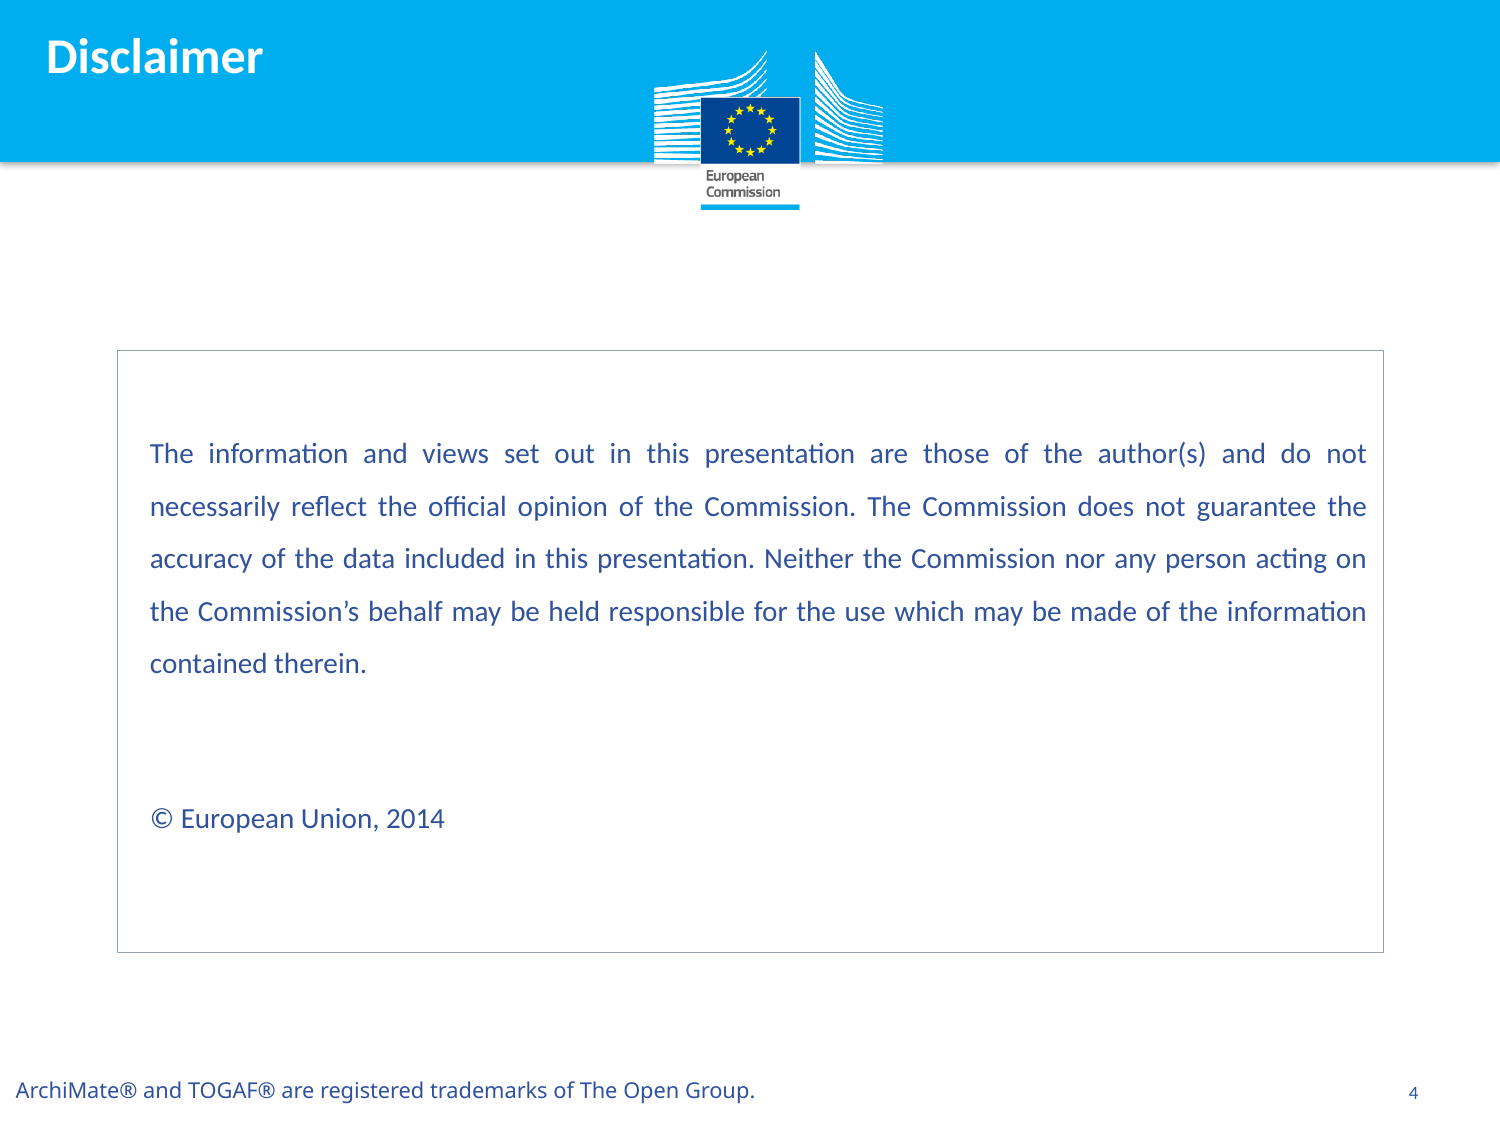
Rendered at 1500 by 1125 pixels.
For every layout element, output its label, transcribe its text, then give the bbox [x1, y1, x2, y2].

picture [815, 143, 839, 150]
picture [815, 125, 833, 135]
text_box The information and views set out in this presentation are those of the author(s) and do not necessarily reflect the official opinion of the Commission. The Commission does not guarantee the accuracy of the data included in this presentation. Neither the Commission nor any person acting on the Commission’s behalf may be held responsible for the use which may be made of the information contained therein. © European Union, 2014 [115, 348, 1385, 954]
picture [617, 125, 883, 256]
slide_number 4 [1393, 1061, 1500, 1123]
title Disclaimer [31, 22, 1404, 125]
picture [815, 134, 834, 142]
text_box ArchiMate® and TOGAF® are registered trademarks of The Open Group. [0, 1069, 772, 1111]
picture [815, 152, 855, 158]
